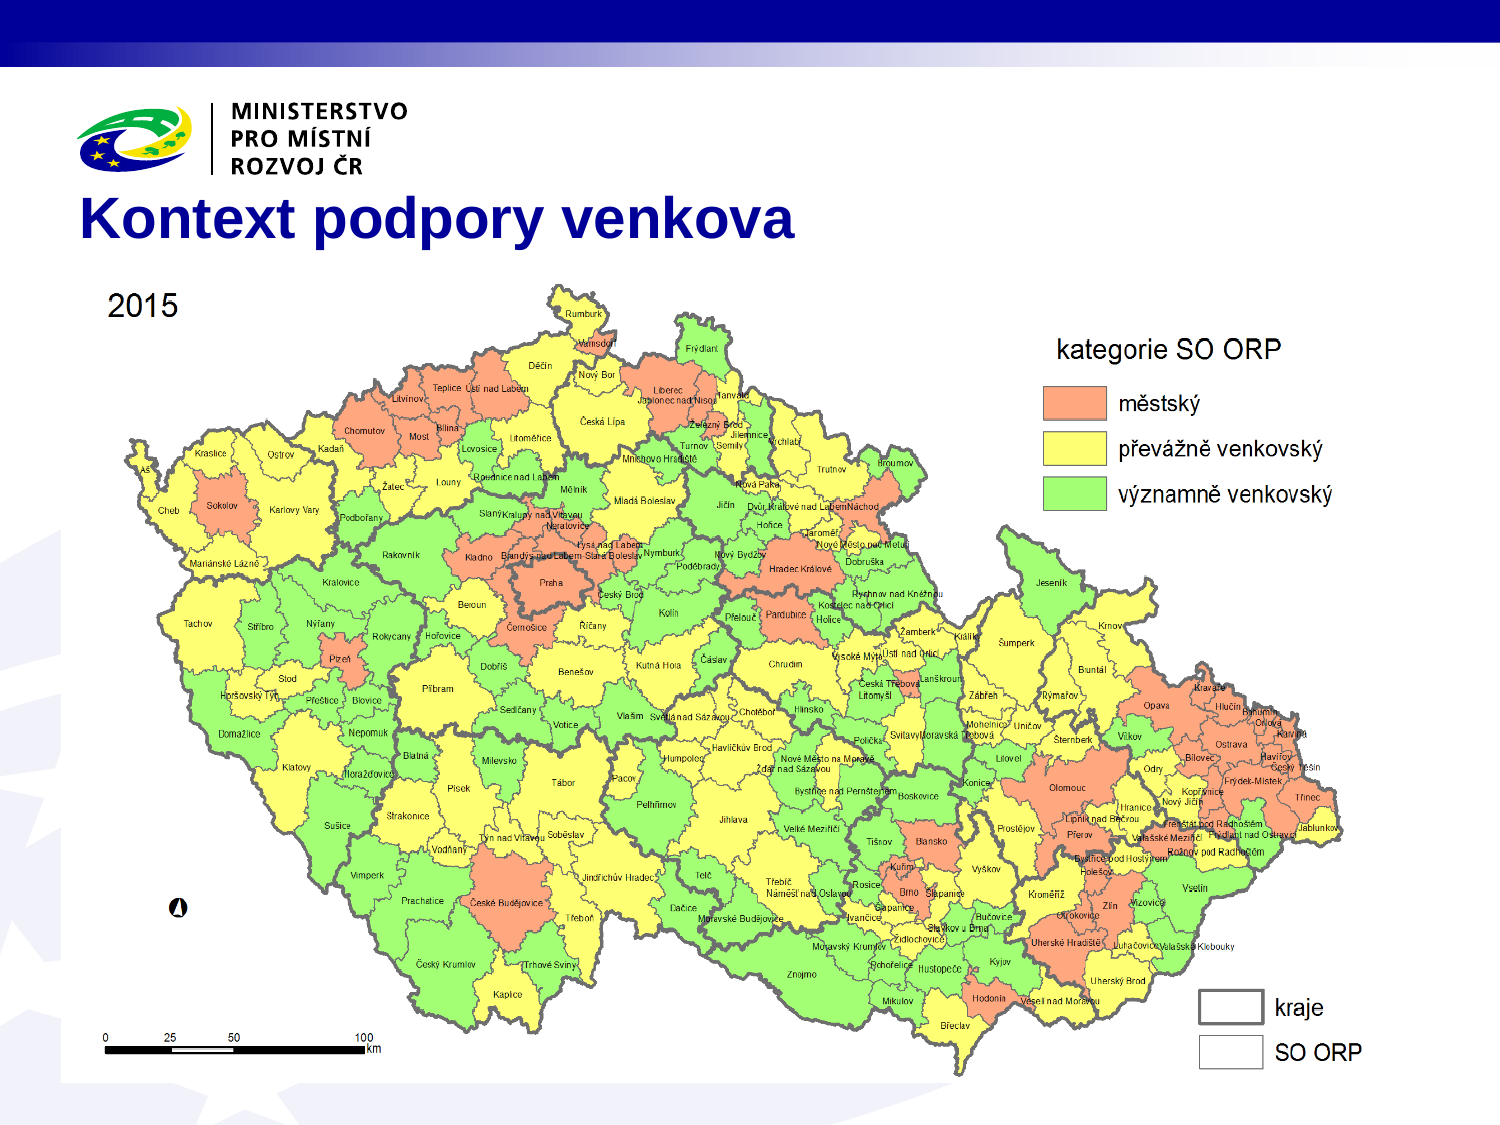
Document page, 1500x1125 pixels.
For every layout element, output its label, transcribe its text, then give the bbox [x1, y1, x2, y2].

picture [60, 266, 1413, 1083]
title Kontext podpory venkova [64, 172, 1425, 268]
